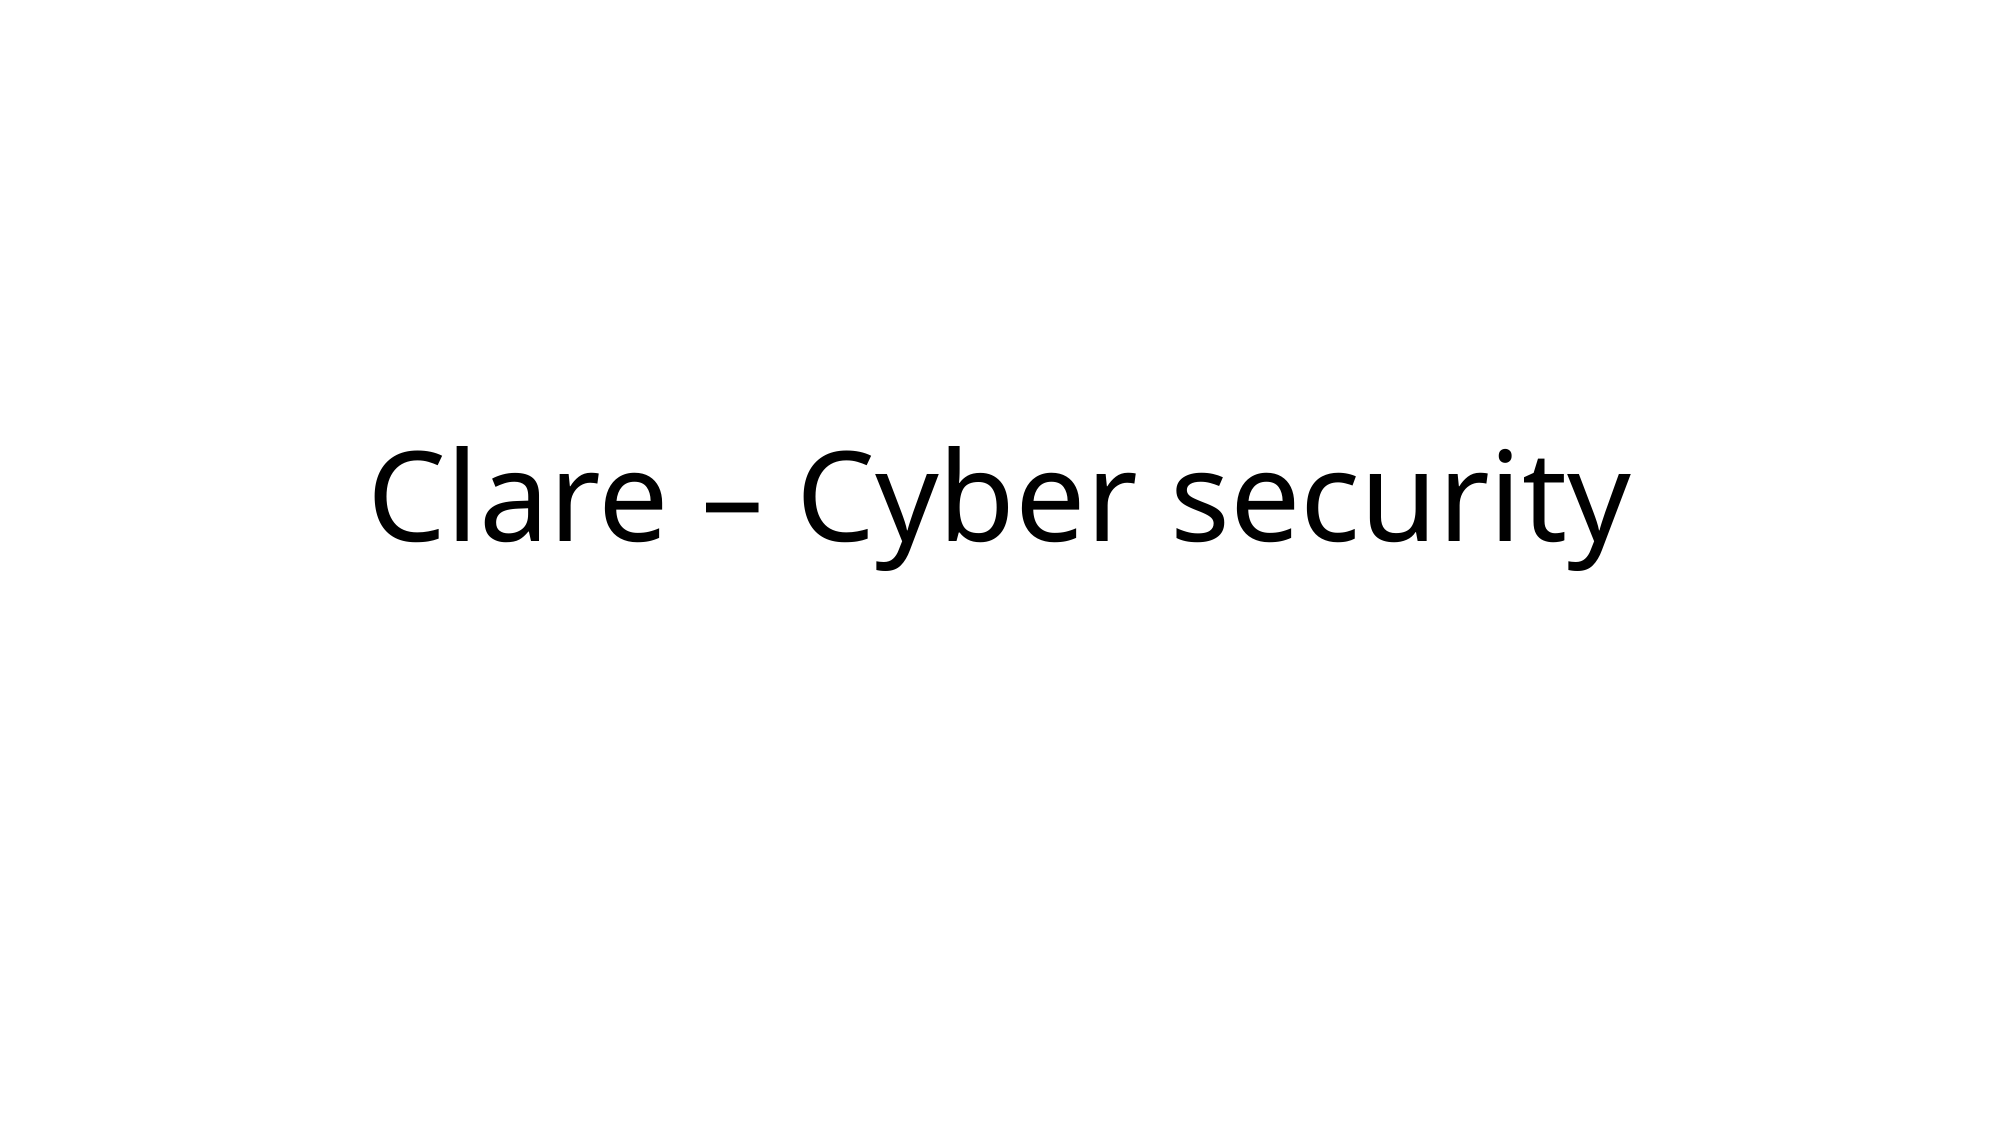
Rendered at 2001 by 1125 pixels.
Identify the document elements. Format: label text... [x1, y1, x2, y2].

title Clare – Cyber security [249, 184, 1750, 576]
